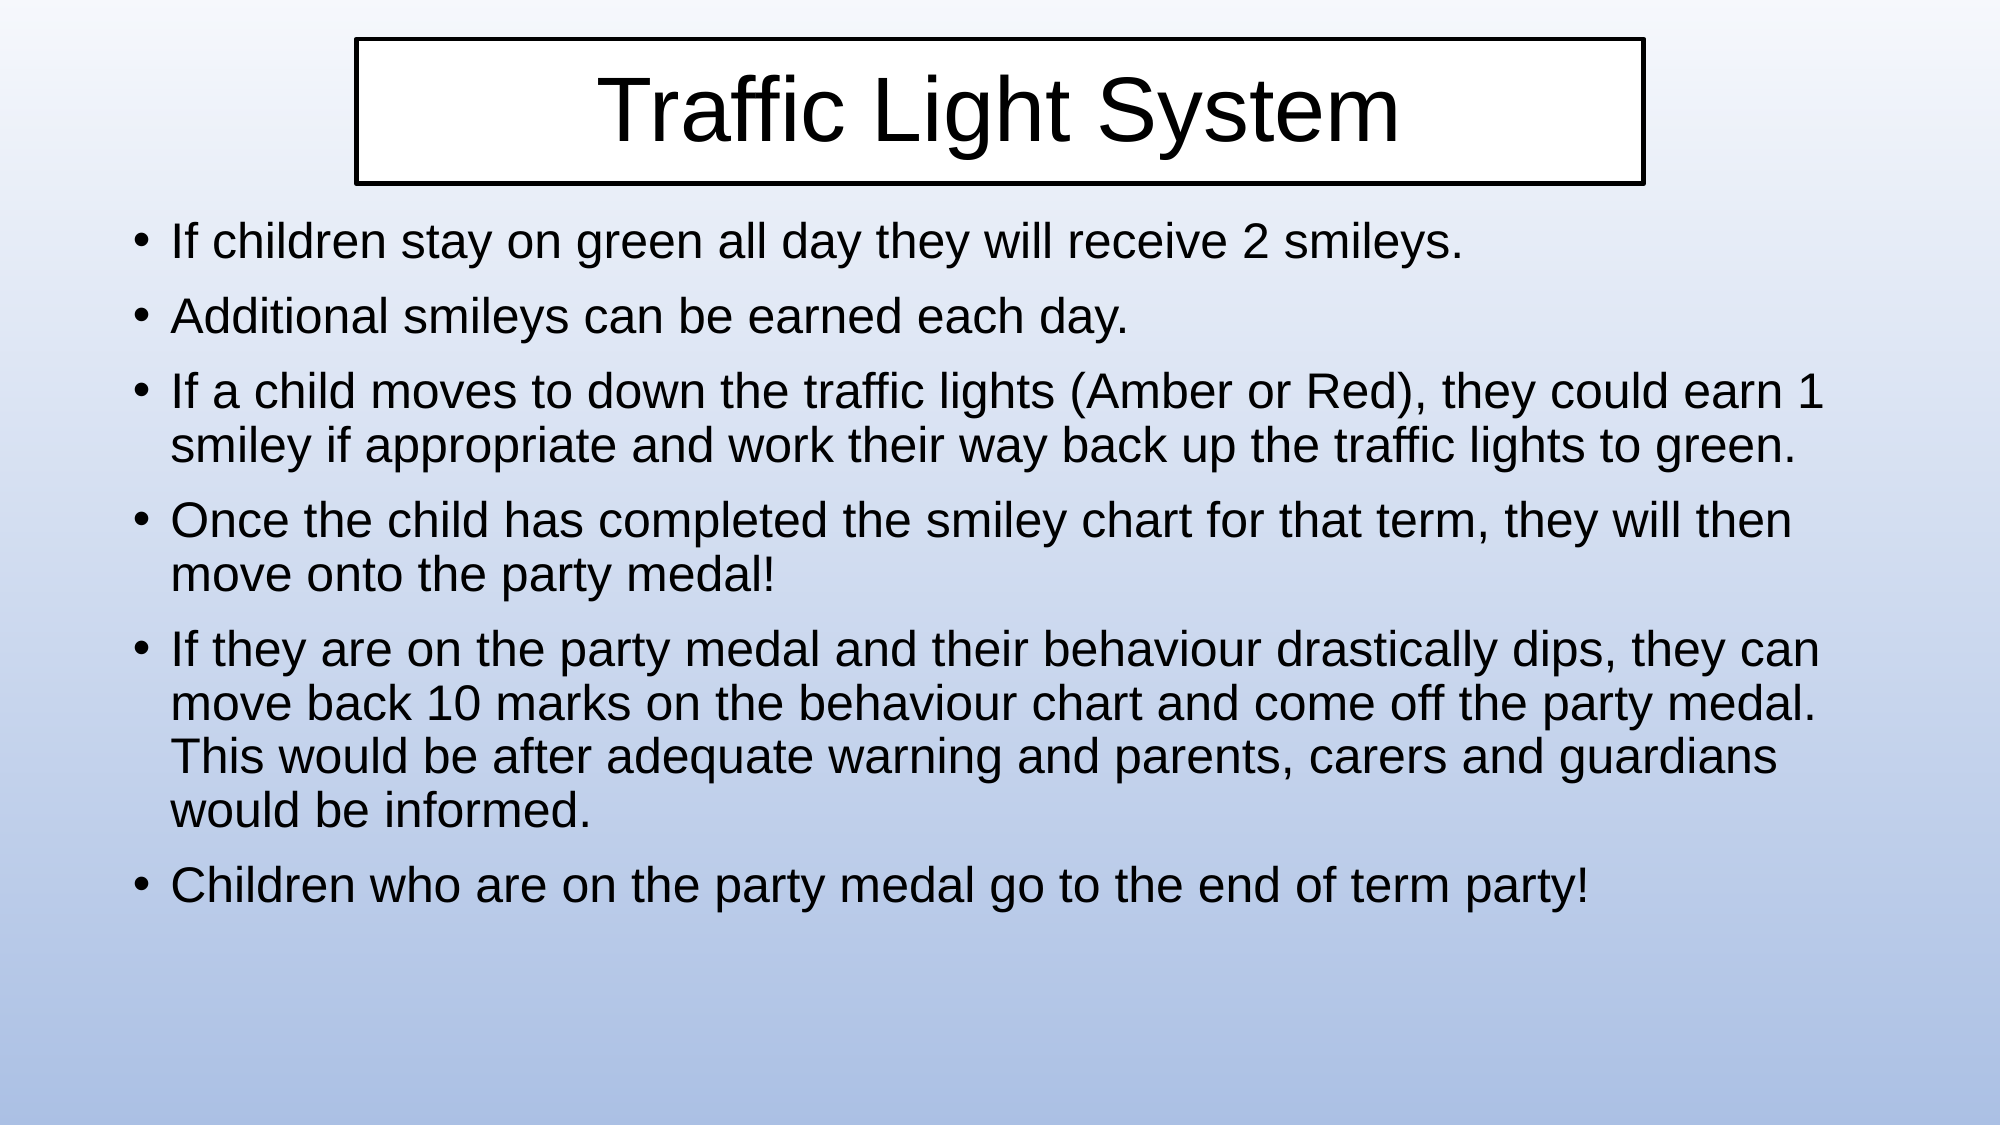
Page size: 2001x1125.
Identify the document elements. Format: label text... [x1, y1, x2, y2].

list If children stay on green all day they will receive 2 smileys. Additional smileys can be earned each day. If a child moves to down the traffic lights (Amber or Red), they could earn 1 smiley if appropriate and work their way back up the traffic lights to green. Once the child has completed the smiley chart for that term, they will then move onto the party medal! If they are on the party medal and their behaviour drastically dips, they can move back 10 marks on the behaviour chart and come off the party medal. This would be after adequate warning and parents, carers and guardians would be informed. Children who are on the party medal go to the end of term party! [117, 208, 1846, 1034]
title Traffic Light System [356, 39, 1644, 184]
